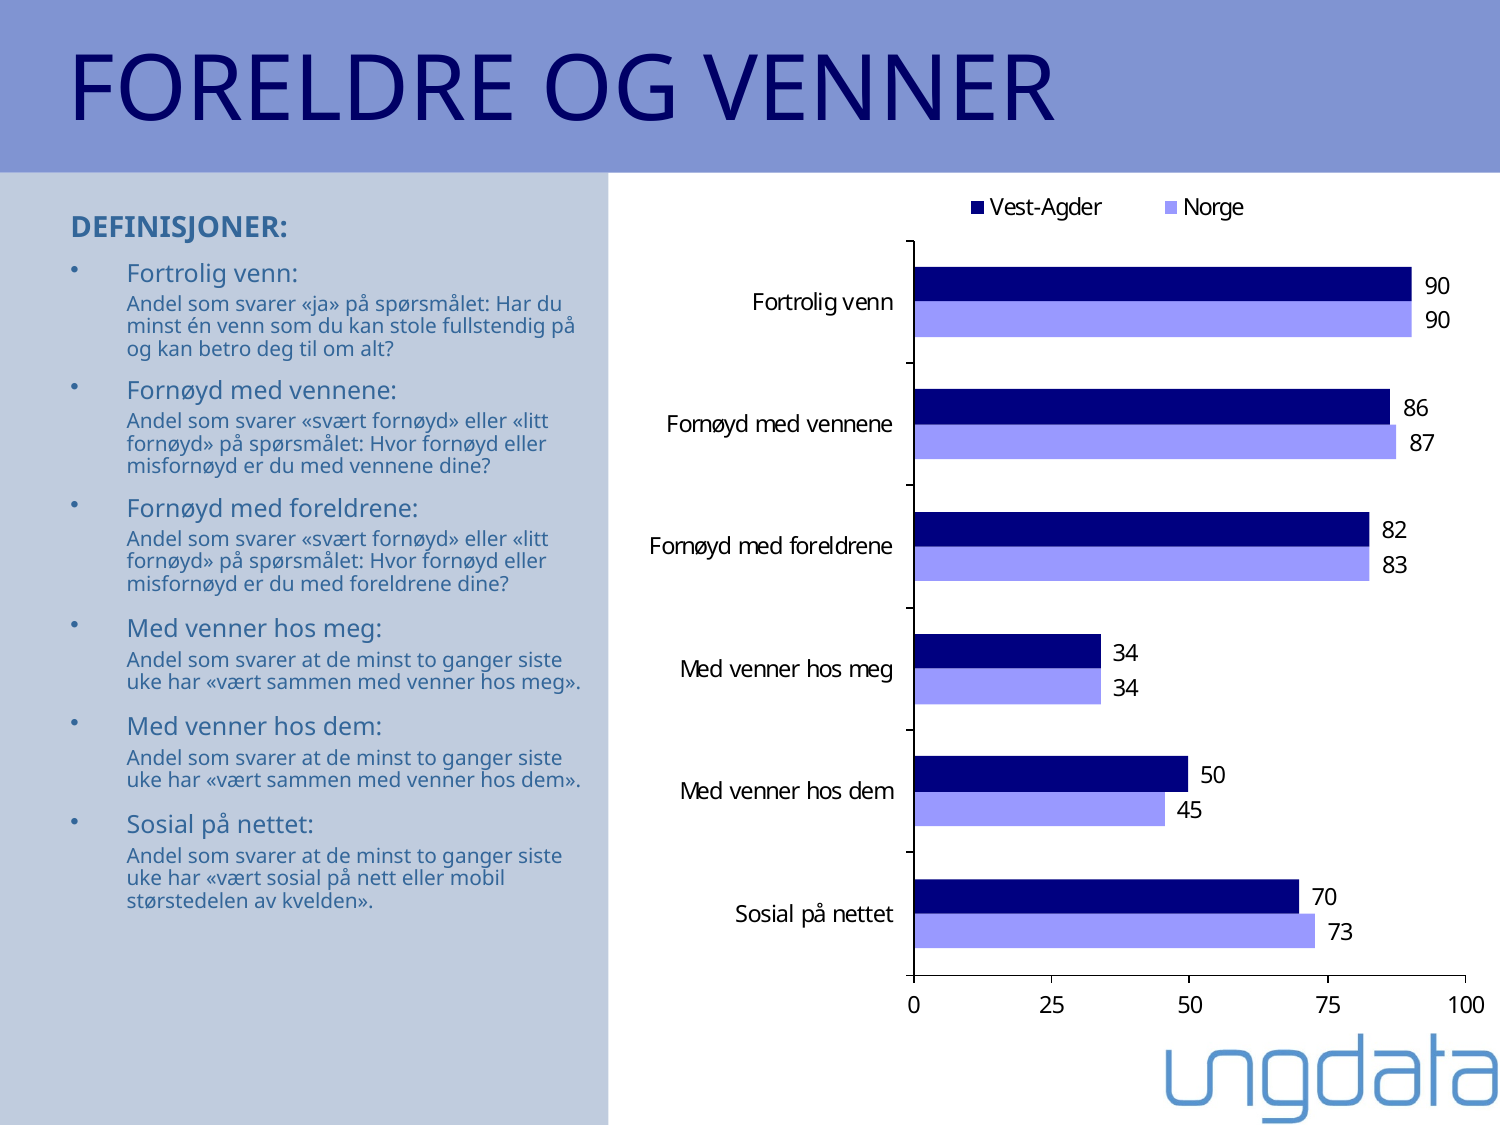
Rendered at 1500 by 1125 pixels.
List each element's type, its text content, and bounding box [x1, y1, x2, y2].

text_box DEFINISJONER: Fortrolig venn: Andel som svarer «ja» på spørsmålet: Har du minst én venn som du kan stole fullstendig på og kan betro deg til om alt? Fornøyd med vennene: Andel som svarer «svært fornøyd» eller «litt fornøyd» på spørsmålet: Hvor fornøyd eller misfornøyd er du med vennene dine? Fornøyd med foreldrene: Andel som svarer «svært fornøyd» eller «litt fornøyd» på spørsmålet: Hvor fornøyd eller misfornøyd er du med foreldrene dine? Med venner hos meg: Andel som svarer at de minst to ganger siste uke har «vært sammen med venner hos meg». Med venner hos dem: Andel som svarer at de minst to ganger siste uke har «vært sammen med venner hos dem». Sosial på nettet: Andel som svarer at de minst to ganger siste uke har «vært sosial på nett eller mobil størstedelen av kvelden». [41, 207, 597, 920]
text_box FORELDRE OG VENNER [53, 42, 1282, 149]
picture [1163, 1031, 1500, 1125]
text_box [608, 172, 1497, 1033]
